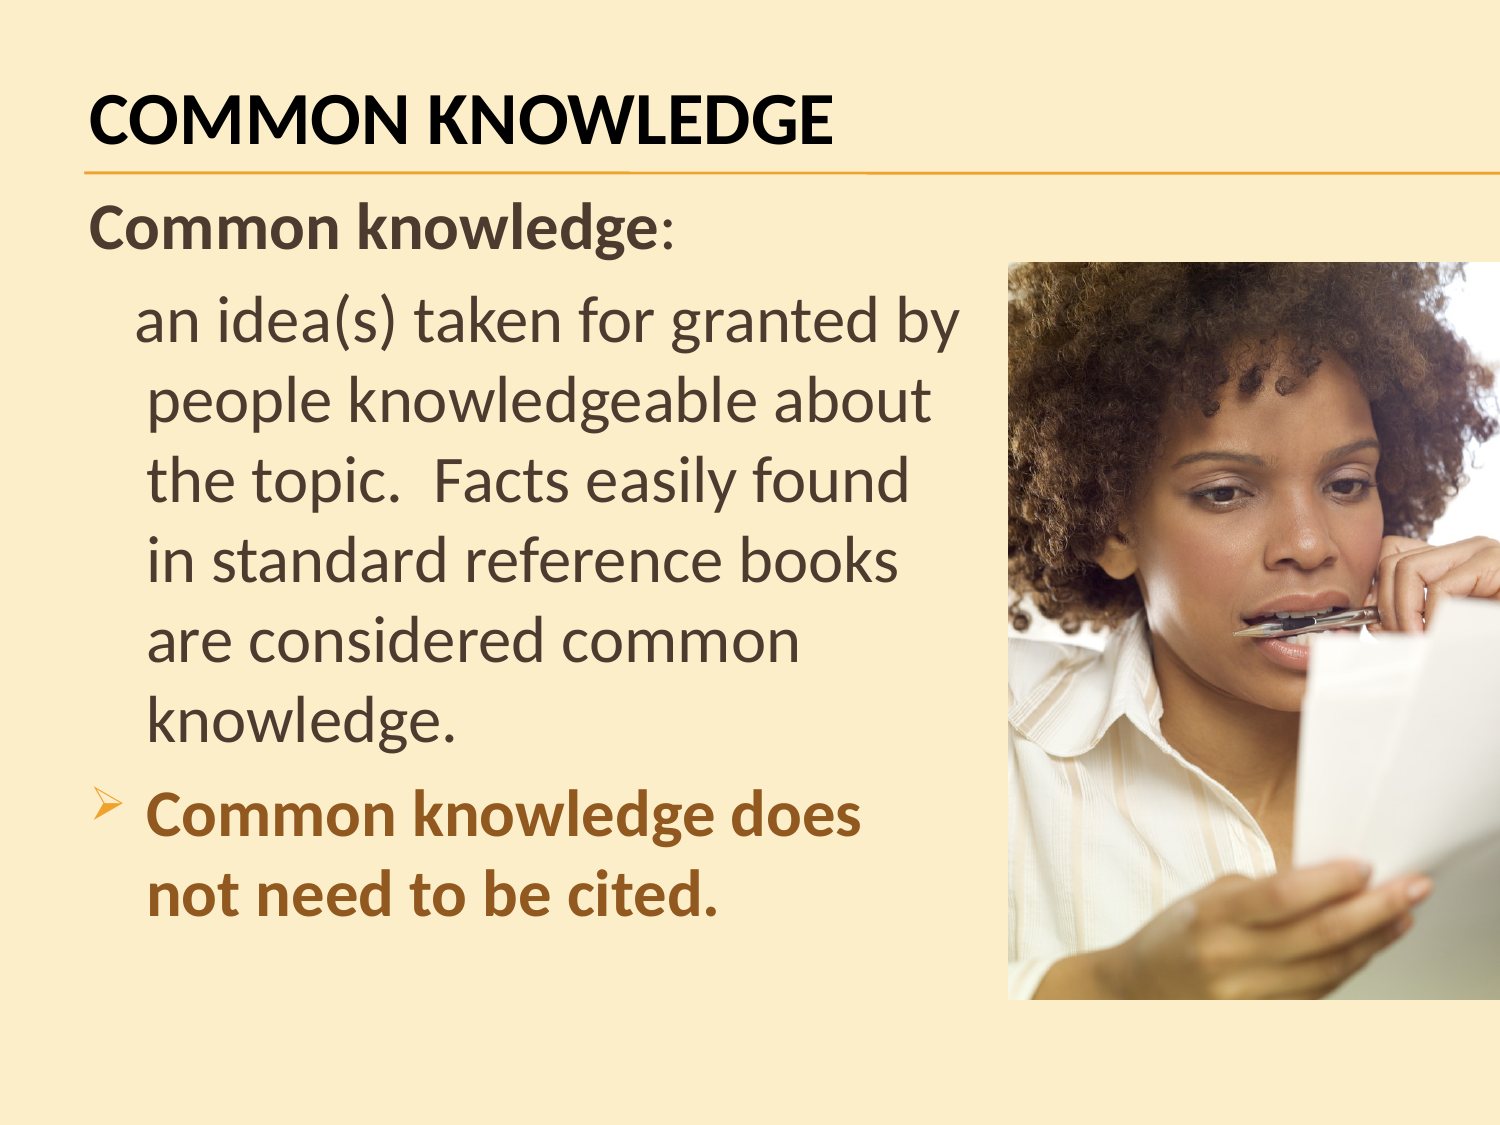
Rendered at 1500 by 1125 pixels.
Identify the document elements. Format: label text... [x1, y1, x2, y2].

text_box Common Knowledge [75, 62, 1388, 168]
list Common knowledge: an idea(s) taken for granted by people knowledgeable about the topic. Facts easily found in standard reference books are considered common knowledge. Common knowledge does not need to be cited. [75, 174, 988, 1005]
picture [1007, 262, 1500, 1001]
